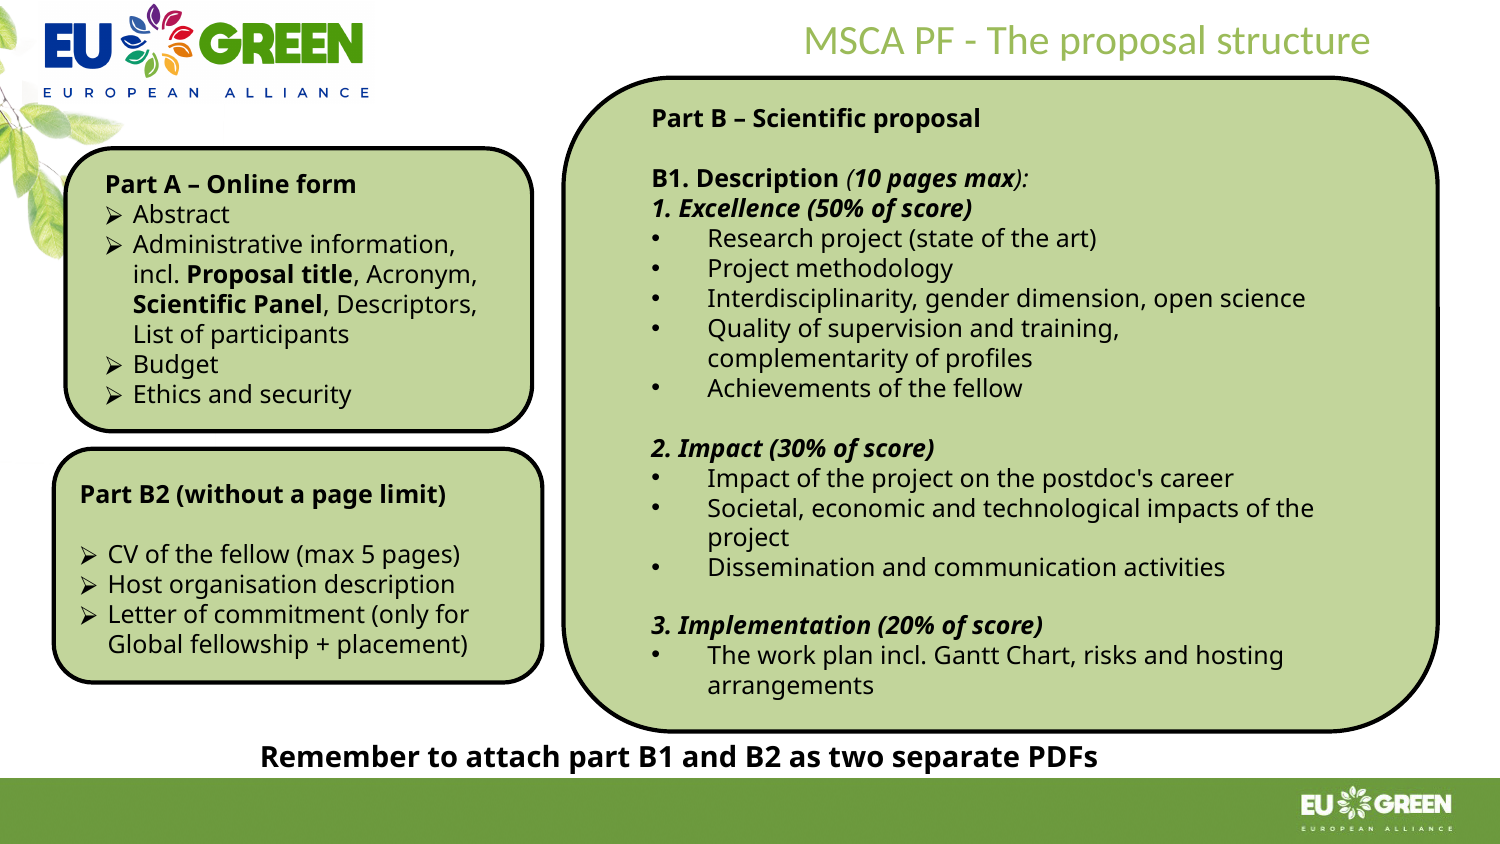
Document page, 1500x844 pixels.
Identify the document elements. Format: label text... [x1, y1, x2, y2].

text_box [53, 448, 543, 683]
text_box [65, 148, 533, 432]
text_box [563, 77, 1438, 731]
text_box Part B – Scientific proposal B1. Description (10 pages max): 1. Excellence (50% of score) Research project (state of the art) Project methodology Interdisciplinarity, gender dimension, open science Quality of supervision and training, complementarity of profiles Achievements of the fellow 2. Impact (30% of score) Impact of the project on the postdoc's career Societal, economic and technological impacts of the project Dissemination and communication activities 3. Implementation (20% of score) The work plan incl. Gantt Chart, risks and hosting arrangements [636, 95, 1340, 707]
text_box MSCA PF - The proposal structure [36, 0, 1387, 108]
picture [0, 2, 1500, 844]
text_box Remember to attach part B1 and B2 as two separate PDFs [18, 723, 1340, 789]
